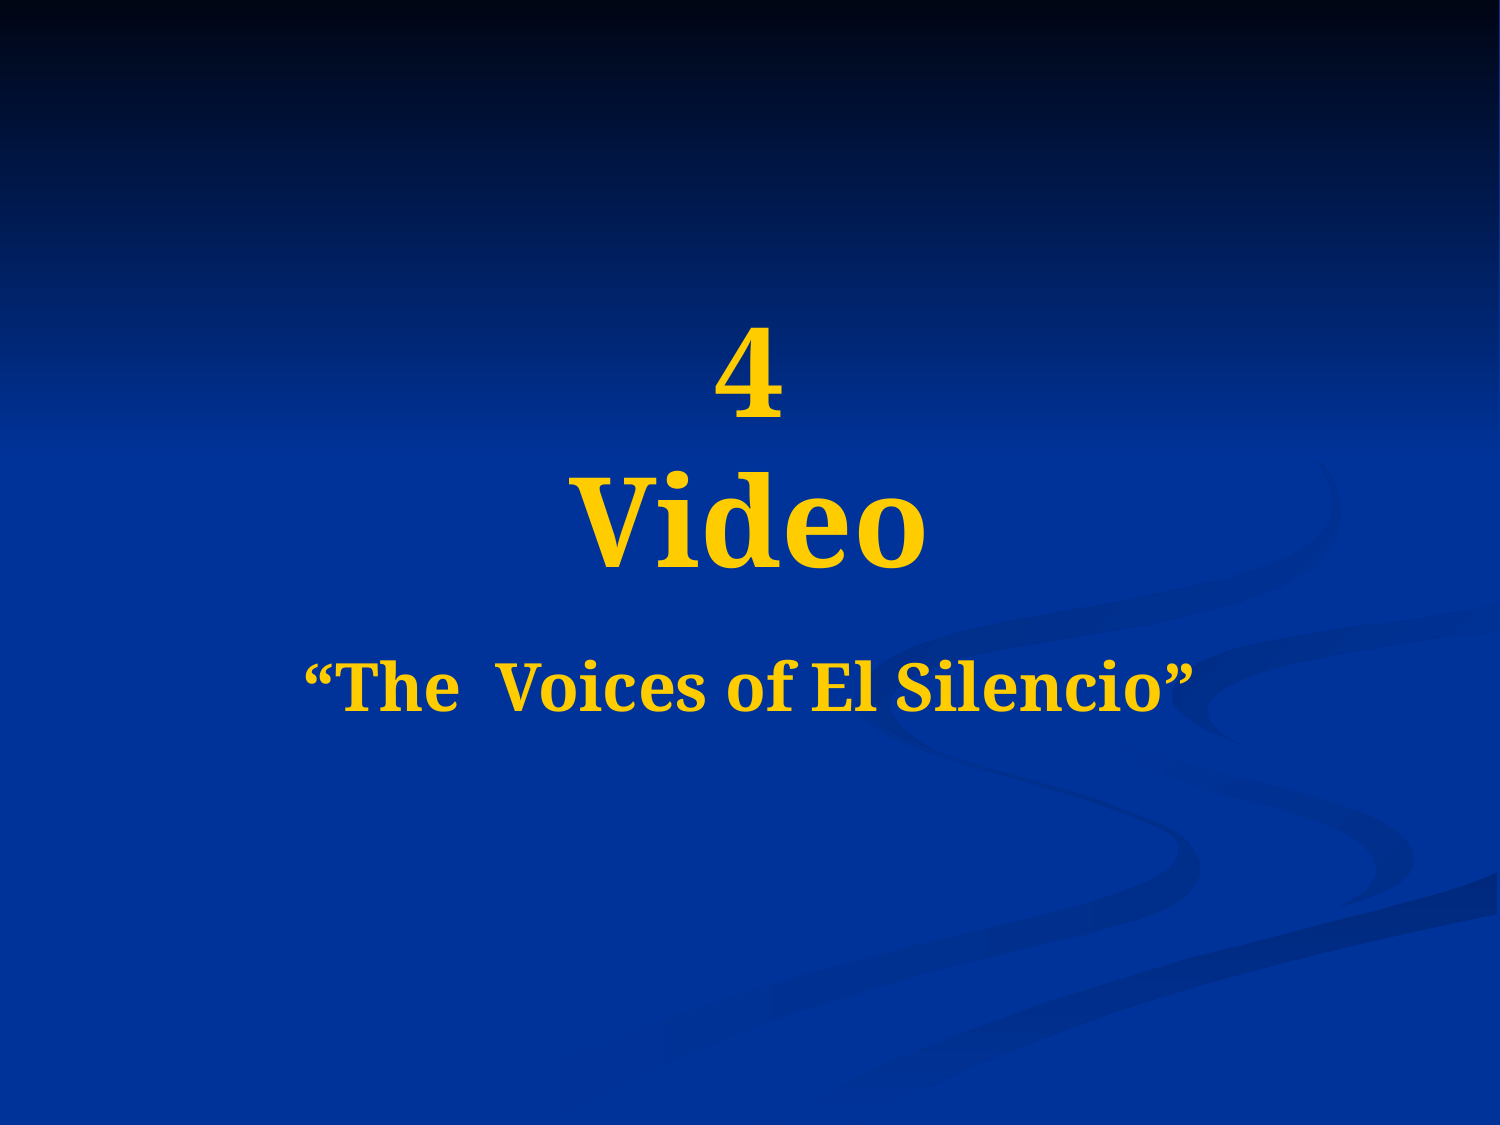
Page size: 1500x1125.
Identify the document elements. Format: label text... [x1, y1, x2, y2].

subtitle “The Voices of El Silencio” [224, 637, 1276, 926]
title 4 Video [112, 284, 1388, 601]
